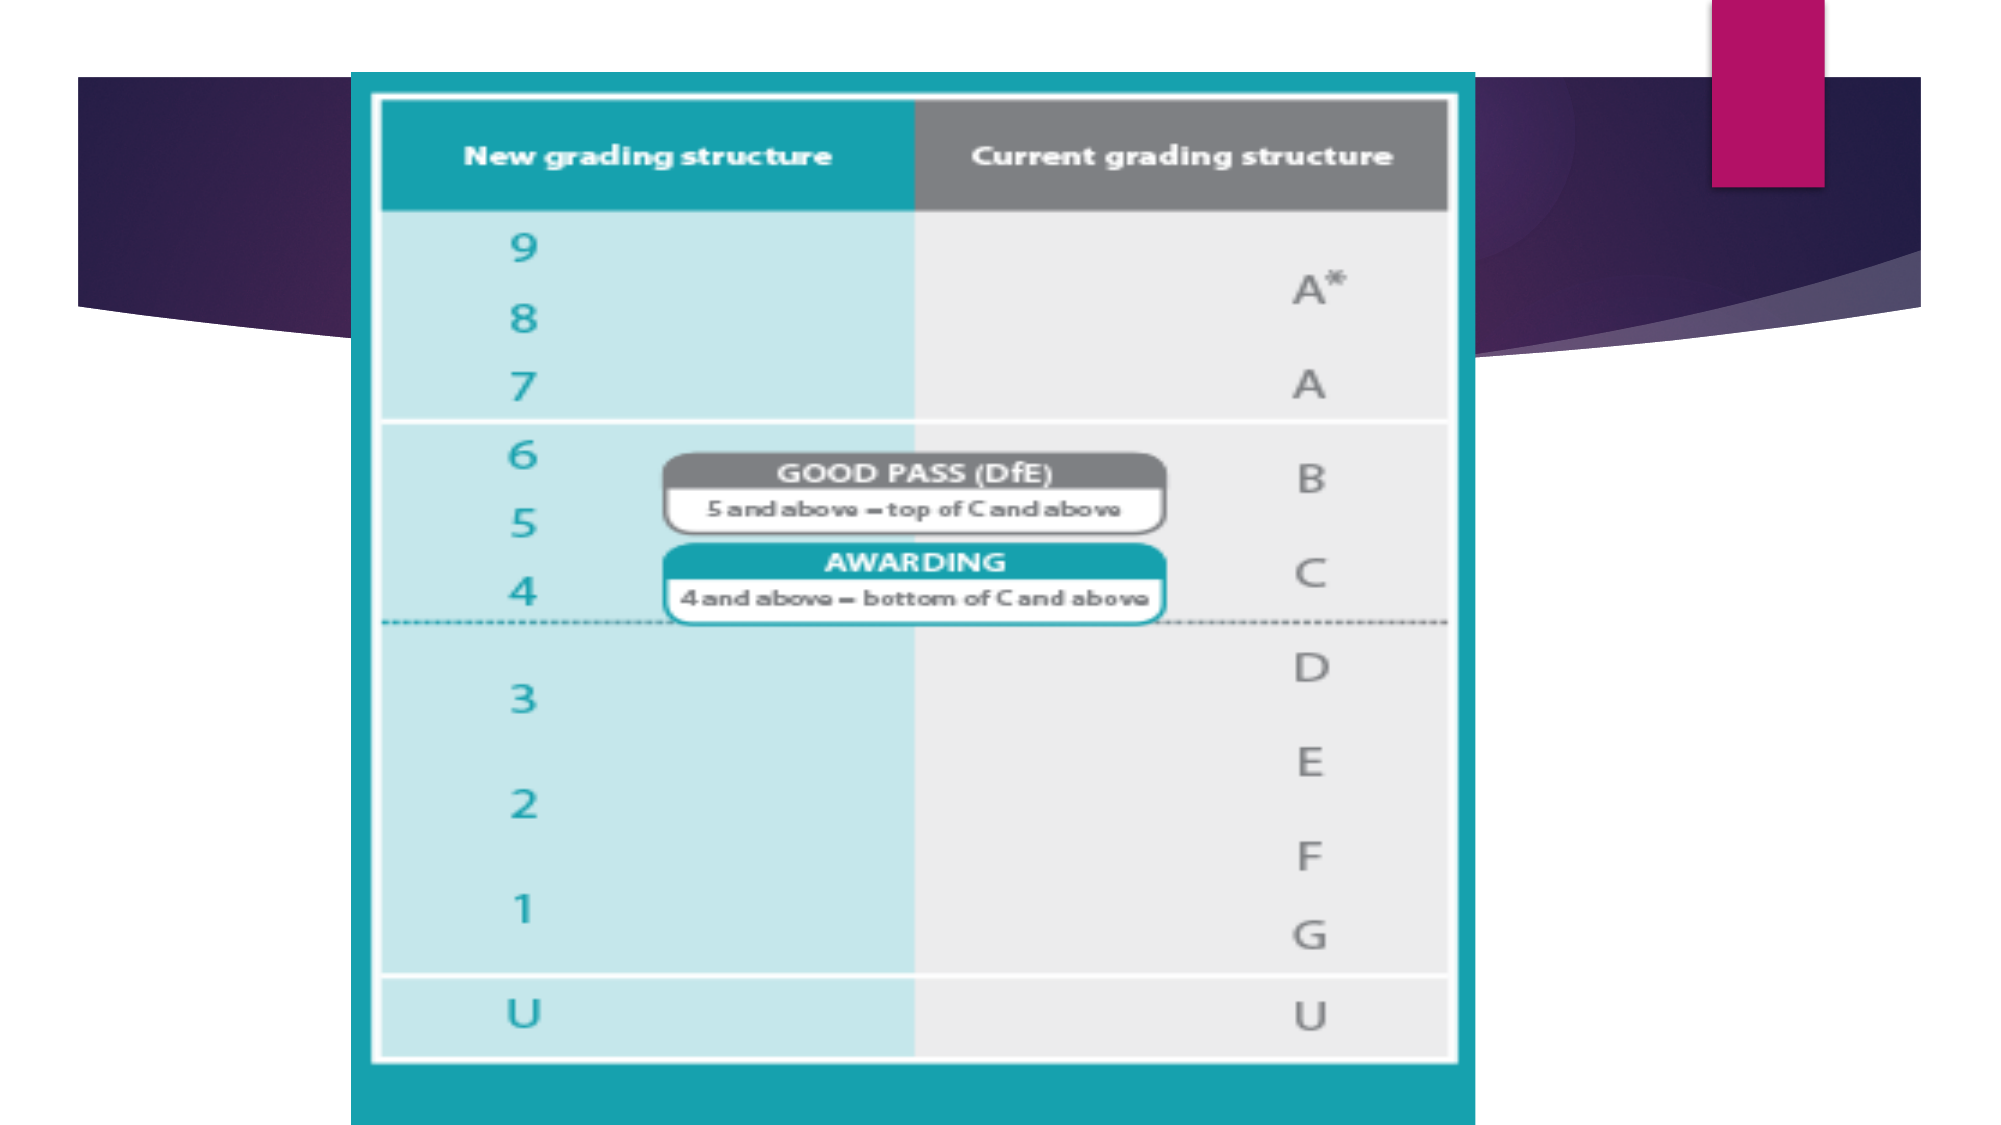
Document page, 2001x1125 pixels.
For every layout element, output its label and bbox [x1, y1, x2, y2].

list [350, 72, 1476, 1125]
